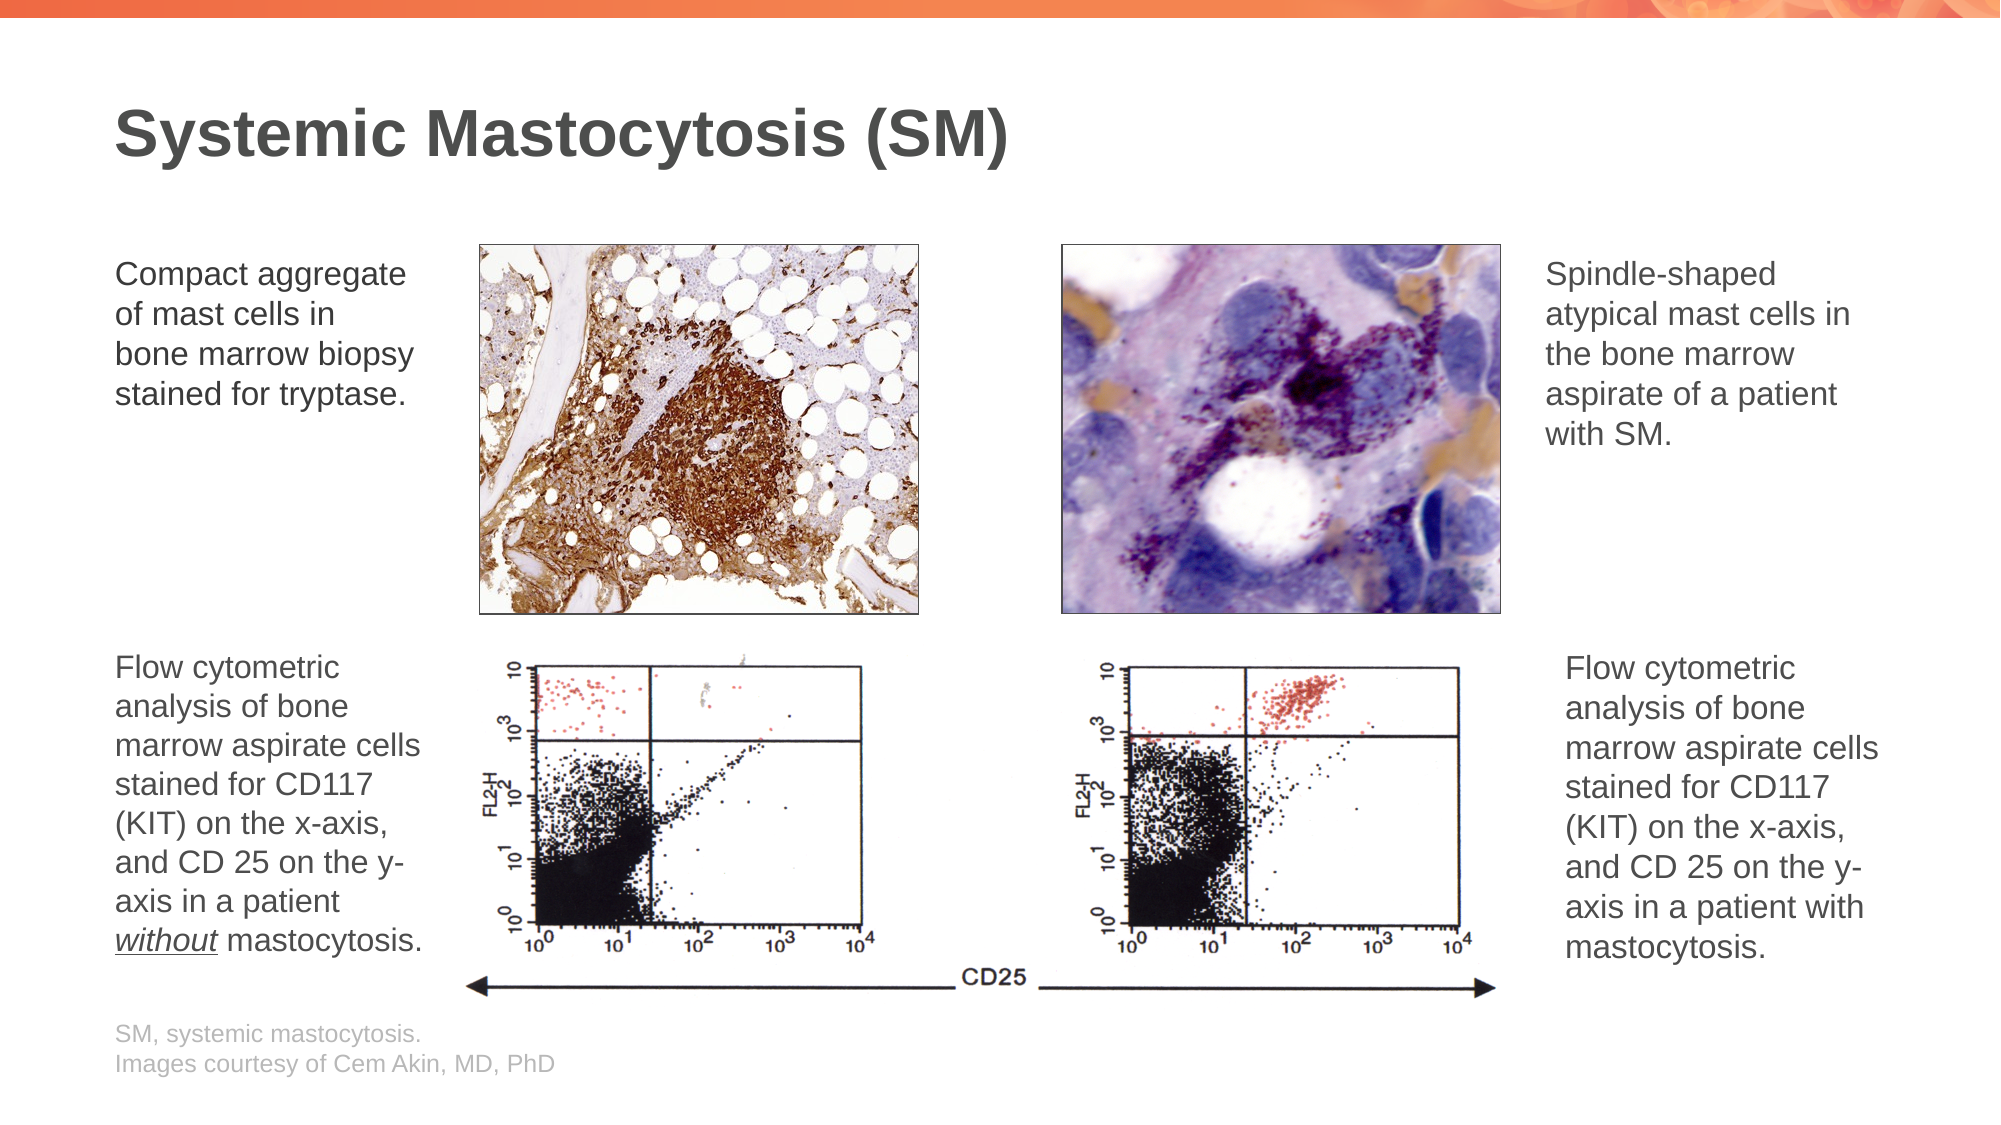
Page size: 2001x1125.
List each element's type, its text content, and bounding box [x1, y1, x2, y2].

picture [449, 632, 1500, 1011]
picture [1062, 245, 1500, 613]
text_box Flow cytometric analysis of bone marrow aspirate cells stained for CD117 (KIT) on the x-axis, and CD 25 on the y-axis in a patient with mastocytosis. [1549, 638, 1920, 1007]
list Compact aggregate of mast cells in bone marrow biopsy stained for tryptase. [99, 245, 431, 465]
text_box Spindle-shaped atypical mast cells in the bone marrow aspirate of a patient with SM. [1530, 245, 1900, 519]
text_box Flow cytometric analysis of bone marrow aspirate cells stained for CD117 (KIT) on the x-axis, and CD 25 on the y-axis in a patient without mastocytosis. [99, 638, 449, 1007]
footer SM, systemic mastocytosis. Images courtesy of Cem Akin, MD, PhD [99, 1042, 1863, 1116]
title Systemic Mastocytosis (SM) [99, 32, 1863, 228]
picture [0, 0, 2000, 18]
picture [480, 245, 918, 614]
